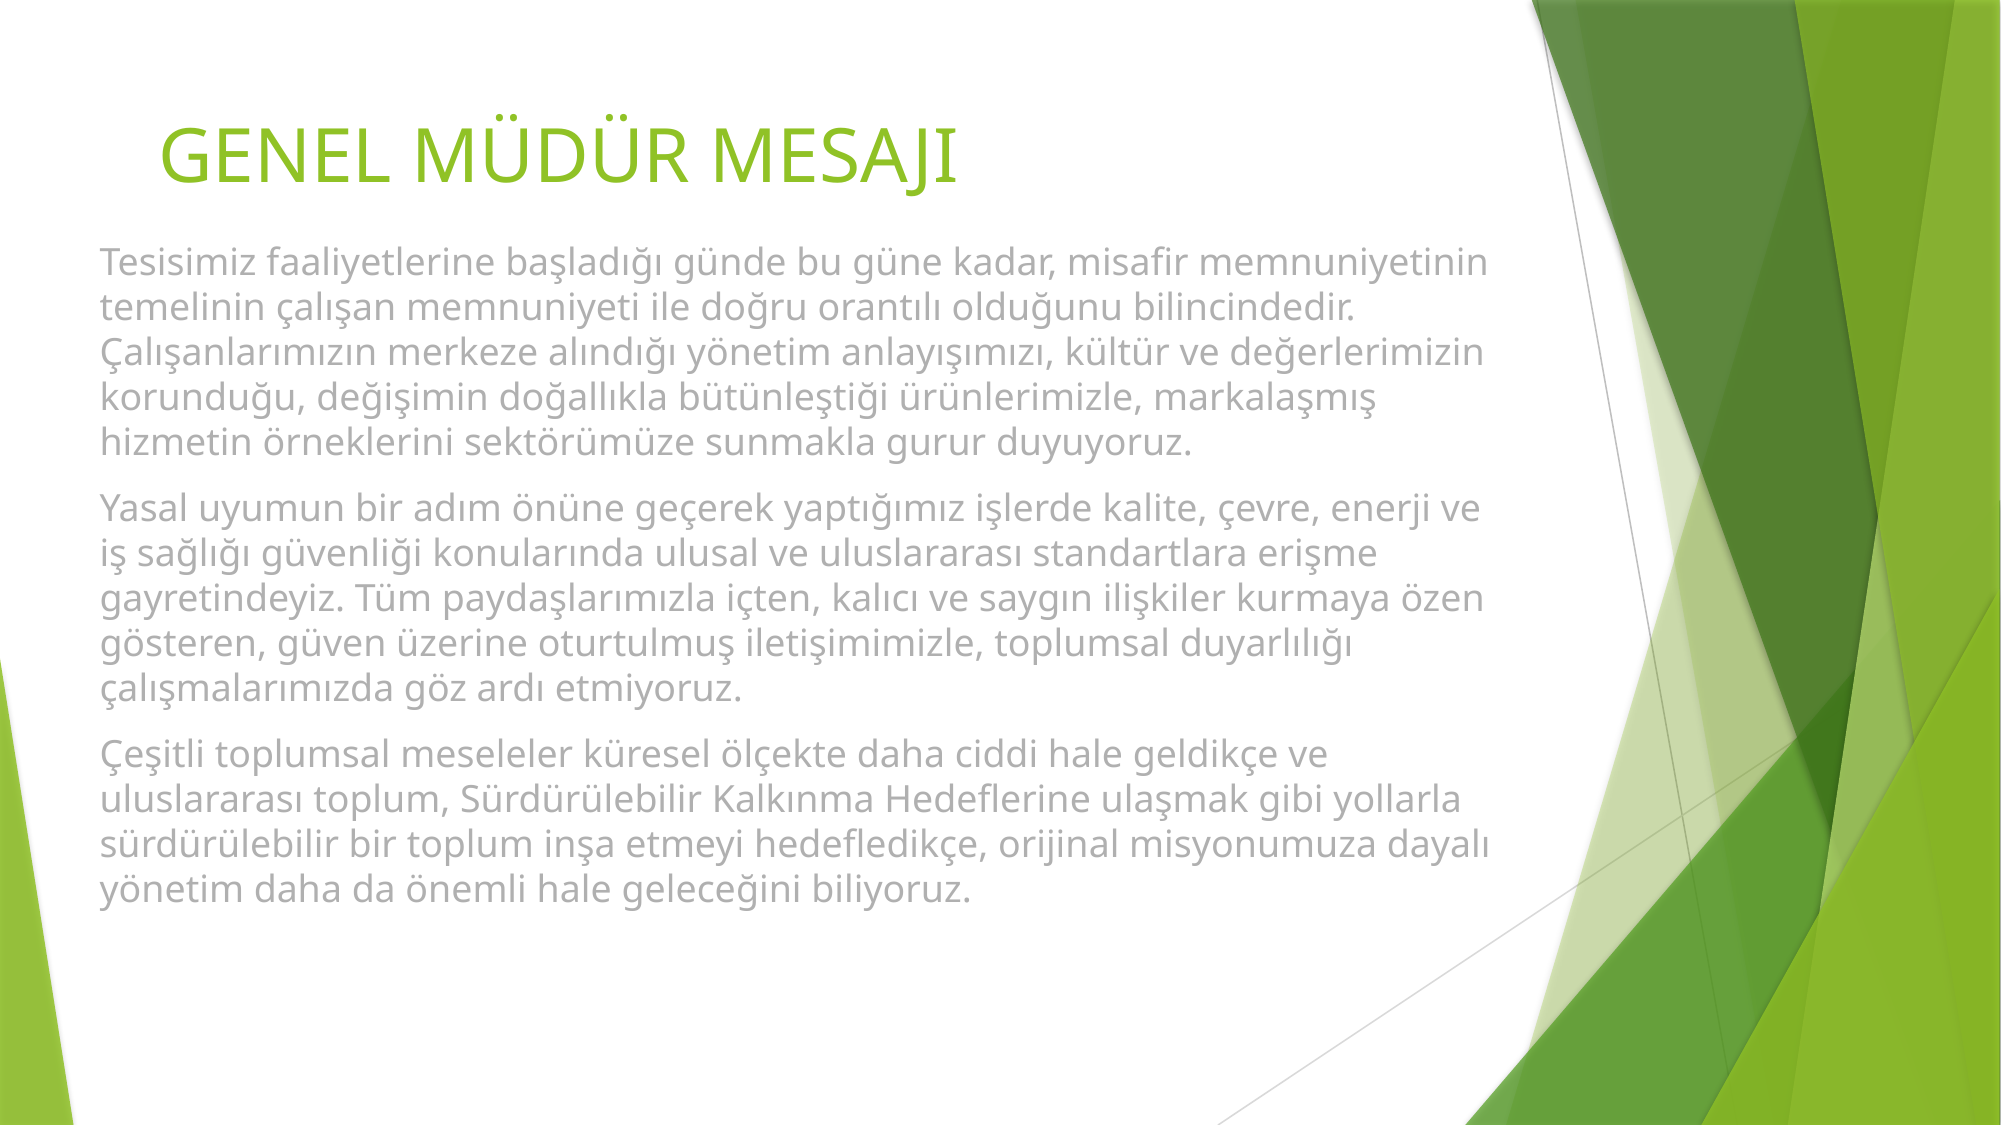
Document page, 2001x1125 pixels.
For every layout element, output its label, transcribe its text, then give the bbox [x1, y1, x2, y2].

list Tesisimiz faaliyetlerine başladığı günde bu güne kadar, misafir memnuniyetinin temelinin çalışan memnuniyeti ile doğru orantılı olduğunu bilincindedir. Çalışanlarımızın merkeze alındığı yönetim anlayışımızı, kültür ve değerlerimizin korunduğu, değişimin doğallıkla bütünleştiği ürünlerimizle, markalaşmış hizmetin örneklerini sektörümüze sunmakla gurur duyuyoruz. Yasal uyumun bir adım önüne geçerek yaptığımız işlerde kalite, çevre, enerji ve iş sağlığı güvenliği konularında ulusal ve uluslararası standartlara erişme gayretindeyiz. Tüm paydaşlarımızla içten, kalıcı ve saygın ilişkiler kurmaya özen gösteren, güven üzerine oturtulmuş iletişimimizle, toplumsal duyarlılığı çalışmalarımızda göz ardı etmiyoruz. Çeşitli toplumsal meseleler küresel ölçekte daha ciddi hale geldikçe ve uluslararası toplum, Sürdürülebilir Kalkınma Hedeflerine ulaşmak gibi yollarla sürdürülebilir bir toplum inşa etmeyi hedefledikçe, orijinal misyonumuza dayalı yönetim daha da önemli hale geleceğini biliyoruz. [84, 230, 1522, 991]
title GENEL MÜDÜR MESAJI [143, 99, 1522, 209]
